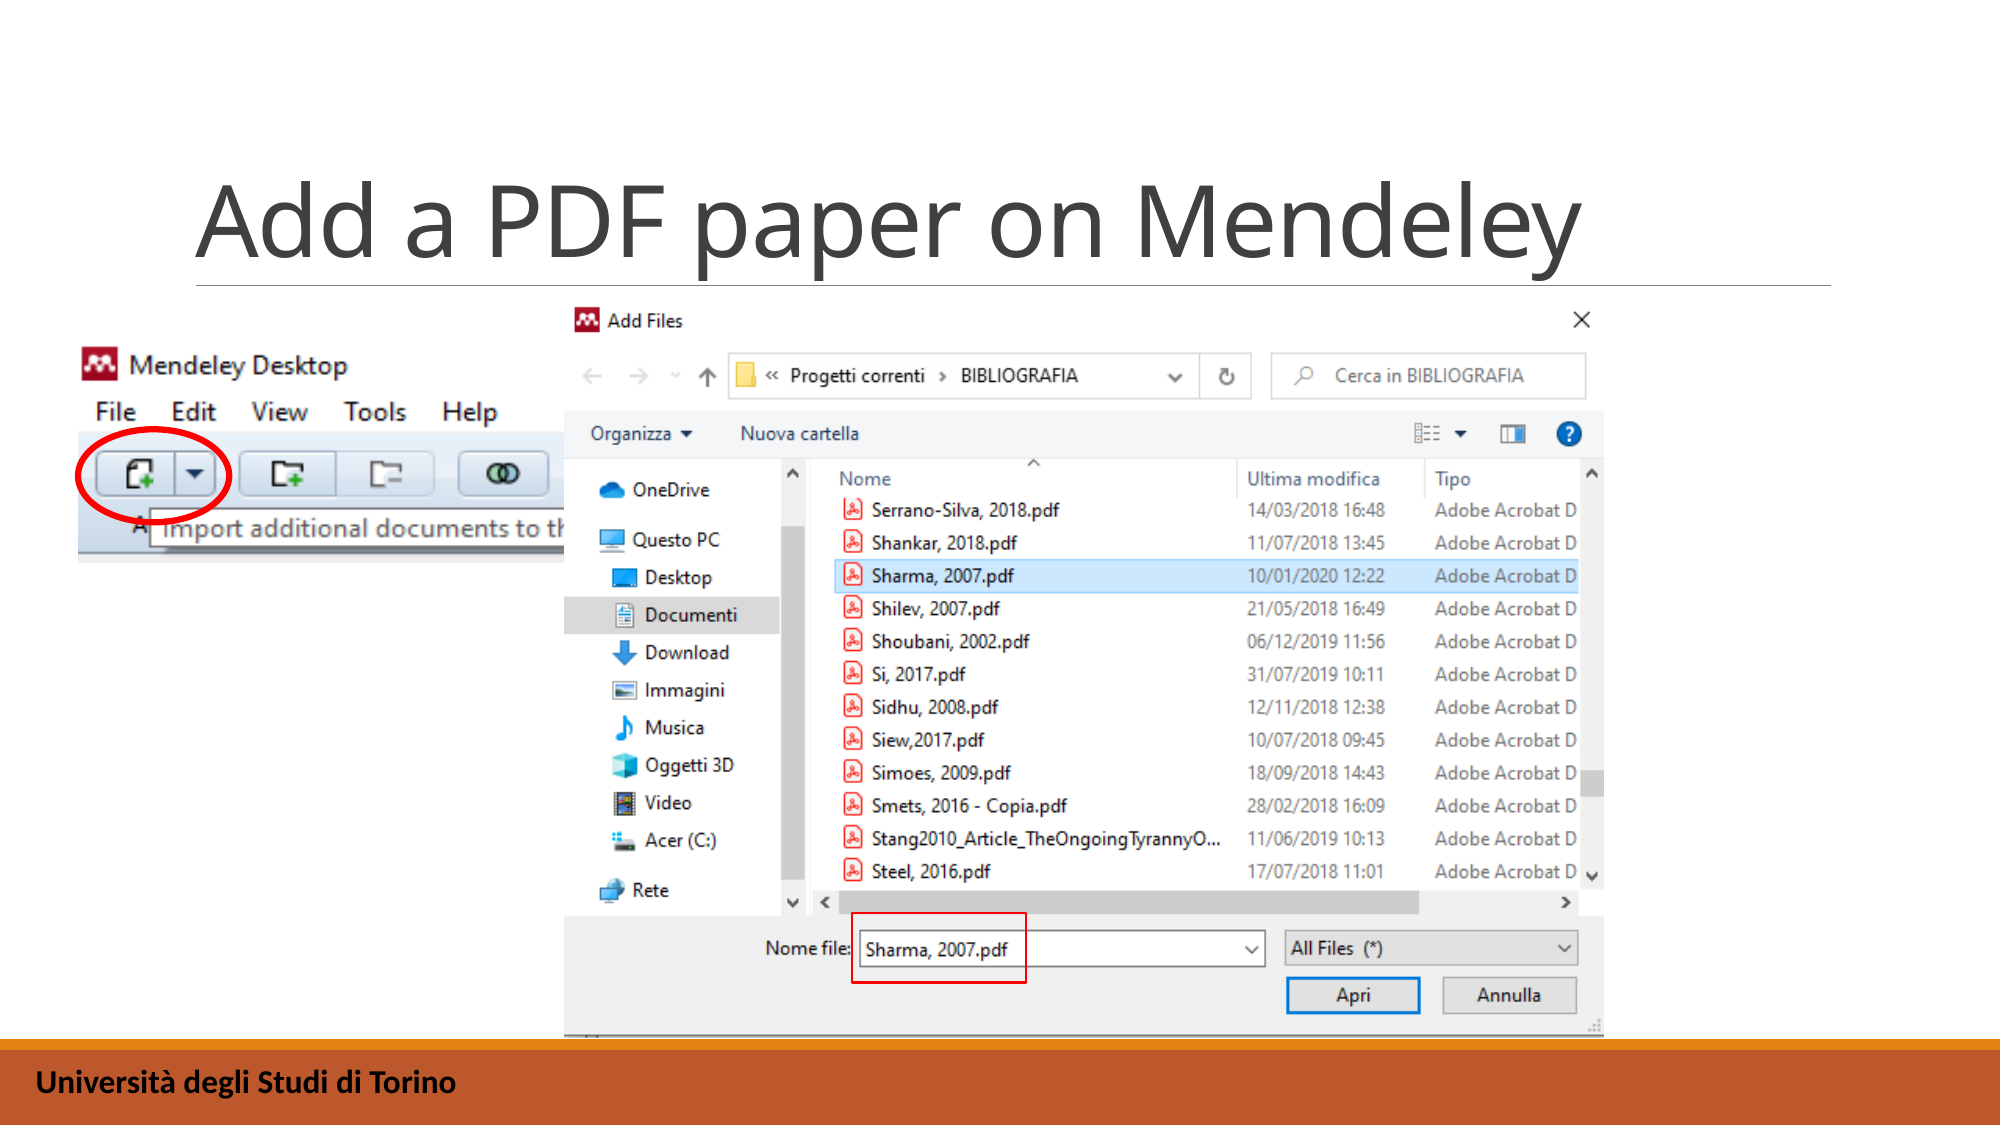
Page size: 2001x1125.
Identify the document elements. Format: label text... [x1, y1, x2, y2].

title Add a PDF paper on Mendeley [180, 47, 1830, 285]
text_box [77, 341, 560, 563]
text_box Università degli Studi di Torino [20, 1053, 564, 1108]
picture [563, 298, 1604, 1039]
